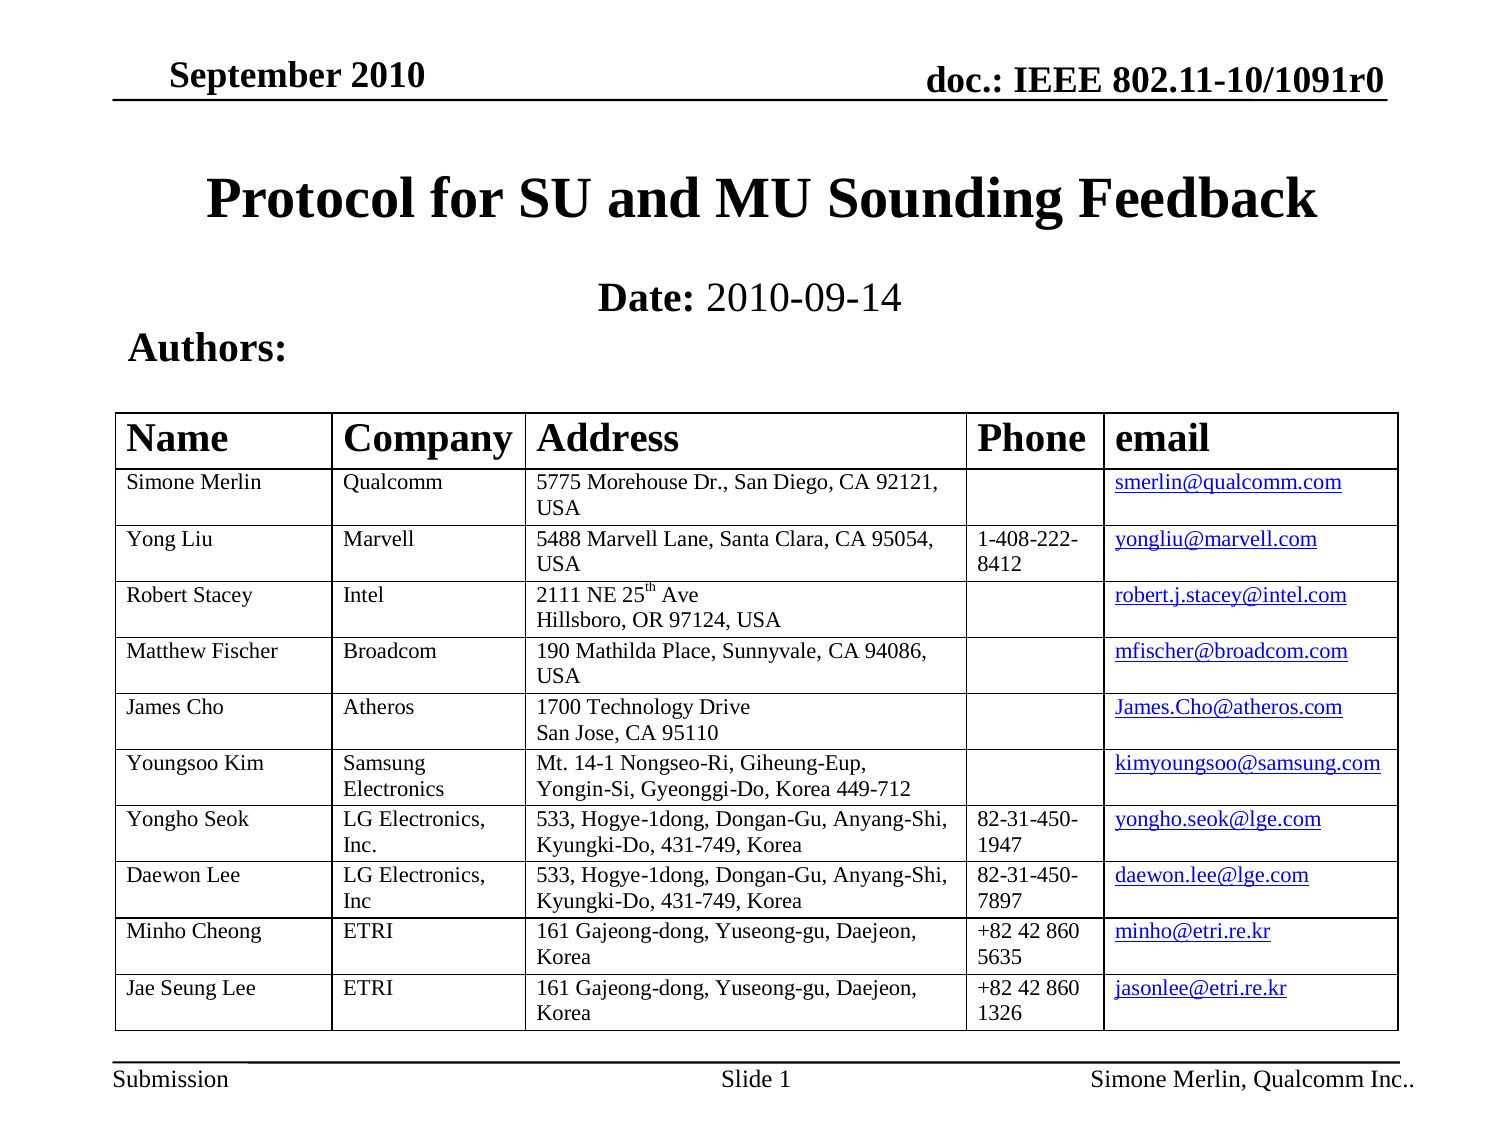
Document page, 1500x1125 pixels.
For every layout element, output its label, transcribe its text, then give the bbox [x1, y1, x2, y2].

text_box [99, 412, 1401, 1077]
text_box Authors: [112, 312, 350, 375]
text_box Date: 2010-09-14 [112, 262, 1388, 325]
title Protocol for SU and MU Sounding Feedback [124, 137, 1401, 251]
